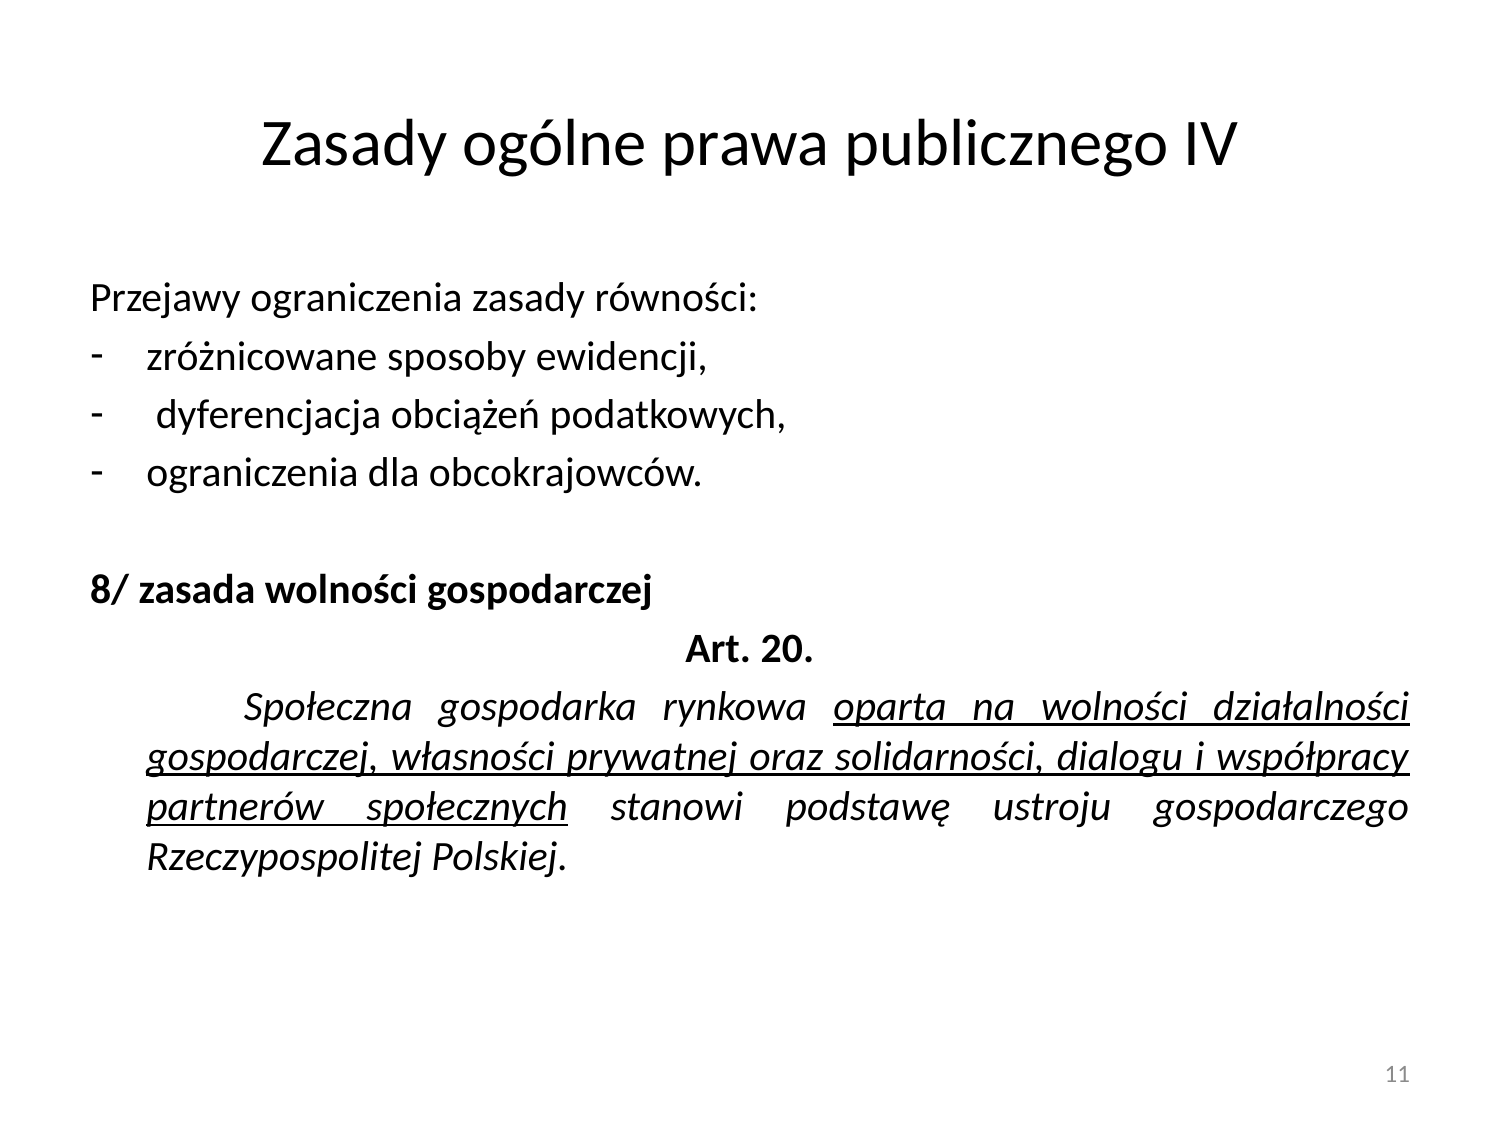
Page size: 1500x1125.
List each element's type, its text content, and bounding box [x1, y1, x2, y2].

slide_number 11 [1074, 1042, 1425, 1103]
title Zasady ogólne prawa publicznego IV [75, 45, 1425, 233]
list Przejawy ograniczenia zasady równości: zróżnicowane sposoby ewidencji, dyferencjacja obciążeń podatkowych, ograniczenia dla obcokrajowców. 8/ zasada wolności gospodarczej Art. 20. Społeczna gospodarka rynkowa oparta na wolności działalności gospodarczej, własności prywatnej oraz solidarności, dialogu i współpracy partnerów społecznych stanowi podstawę ustroju gospodarczego Rzeczypospolitej Polskiej. [75, 262, 1425, 1005]
